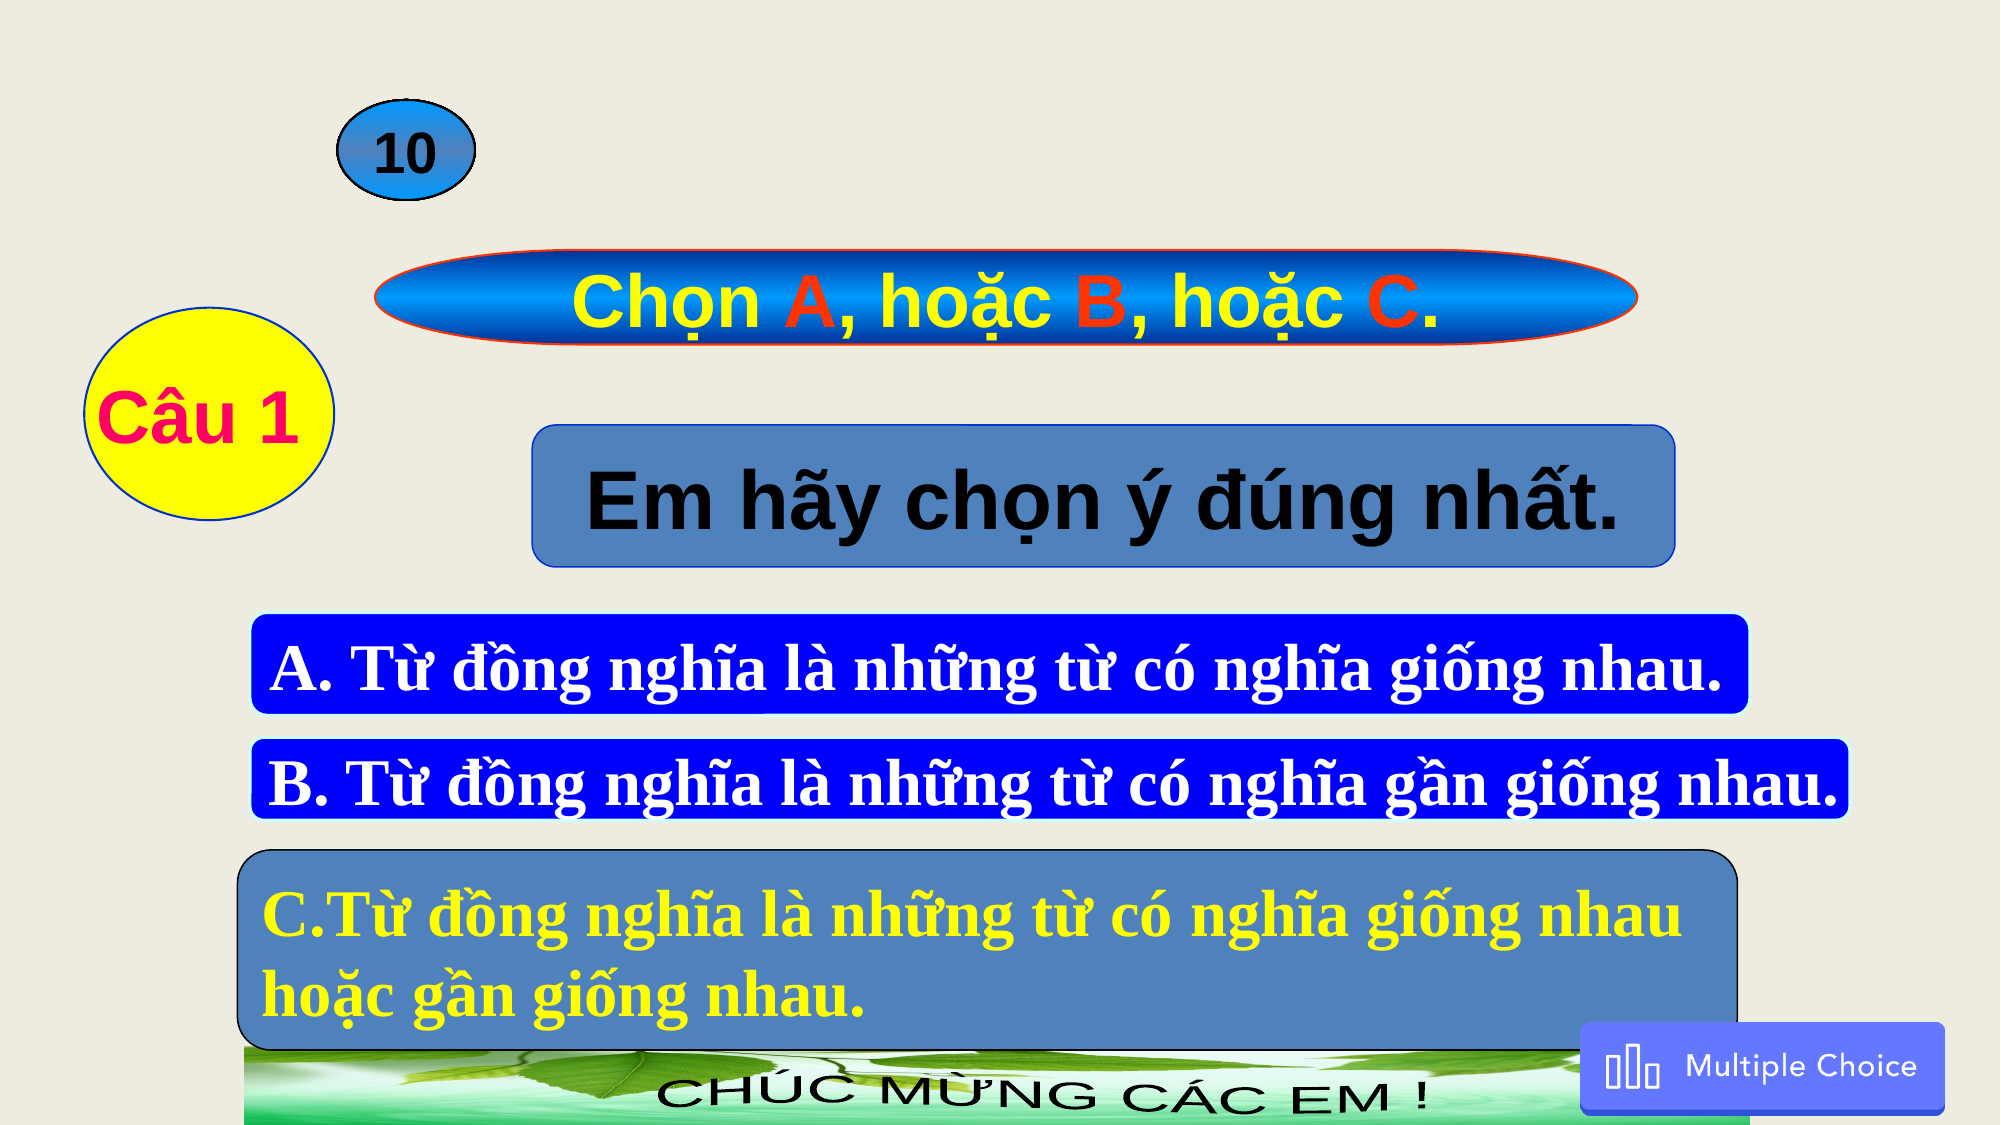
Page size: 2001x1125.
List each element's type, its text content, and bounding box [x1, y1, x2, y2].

picture [243, 1021, 1945, 1125]
text_box B. Từ đồng nghĩa là những từ có nghĩa gần giống nhau. [249, 737, 1850, 821]
text_box A. Từ đồng nghĩa là những từ có nghĩa giống nhau. [249, 612, 1750, 716]
picture [0, 0, 527, 502]
text_box Câu 1 [155, 510, 263, 521]
text_box Câu 1 [307, 347, 335, 481]
text_box 10 [337, 99, 475, 200]
text_box Chọn A, hoặc B, hoặc C. [374, 249, 1638, 345]
text_box C.Từ đồng nghĩa là những từ có nghĩa giống nhau hoặc gần giống nhau. [237, 849, 1738, 1044]
text_box Em hãy chọn ý đúng nhất. [532, 424, 1675, 567]
